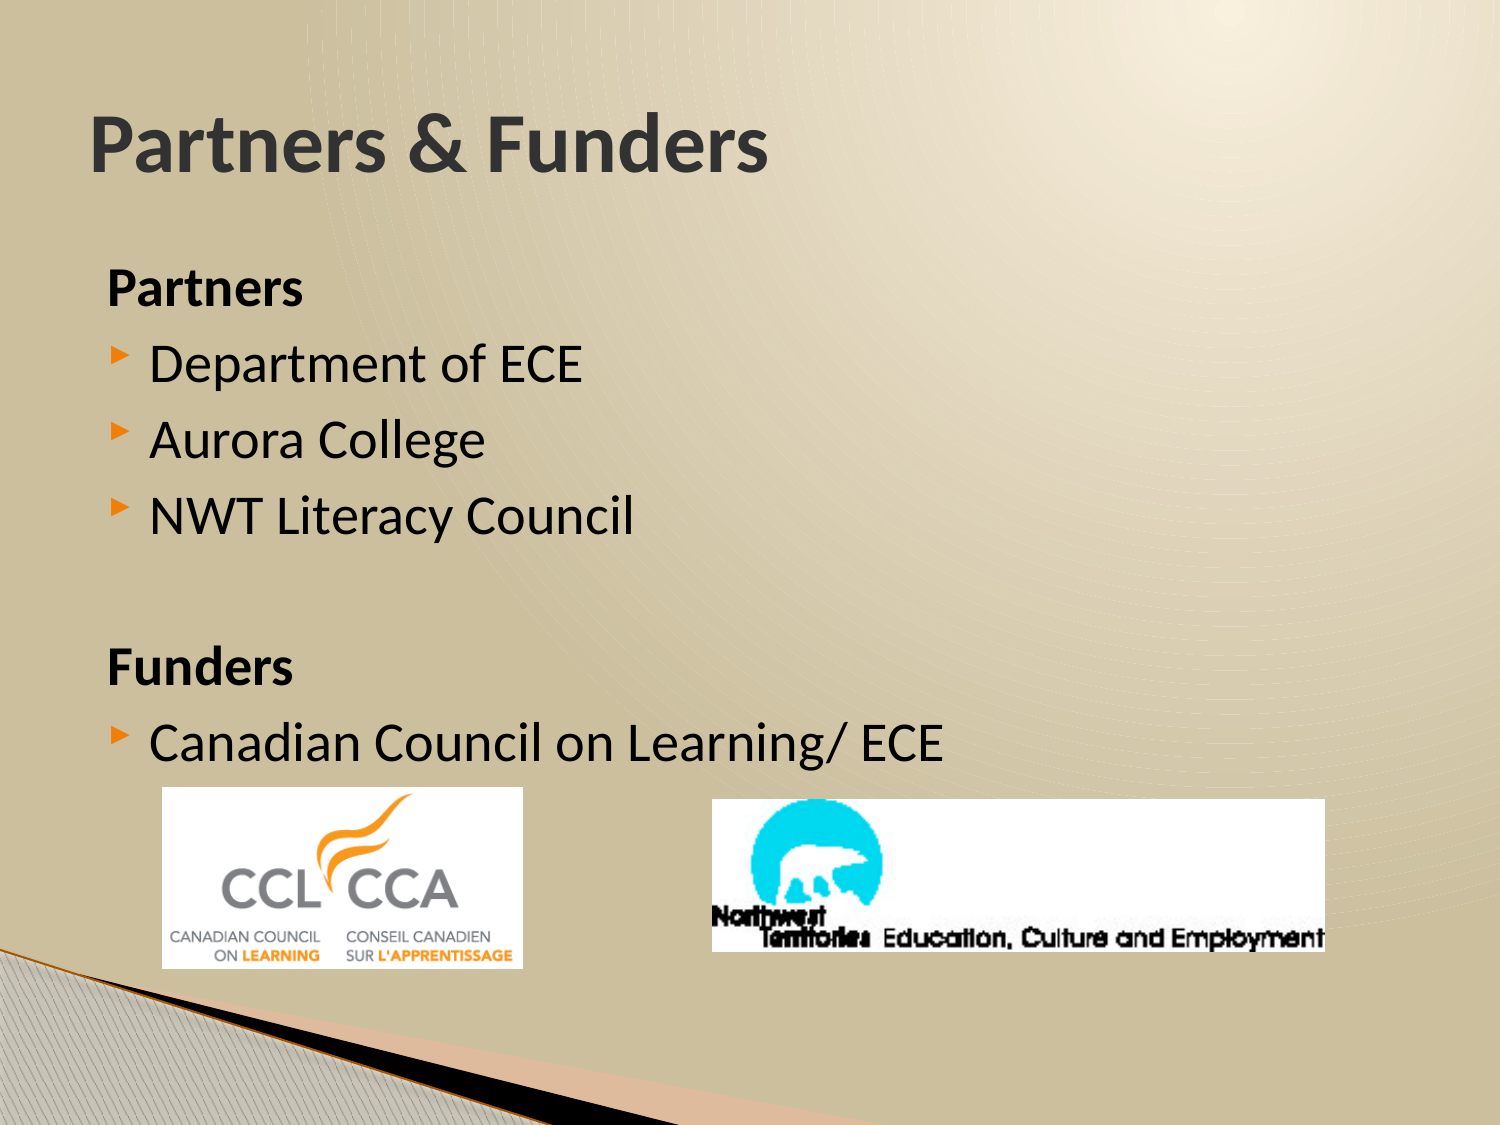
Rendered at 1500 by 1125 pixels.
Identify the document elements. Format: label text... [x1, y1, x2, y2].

picture [712, 799, 1326, 953]
list Partners Department of ECE Aurora College NWT Literacy Council Funders Canadian Council on Learning/ ECE [74, 242, 1426, 986]
title Partners & Funders [75, 45, 1425, 233]
picture [162, 787, 523, 969]
